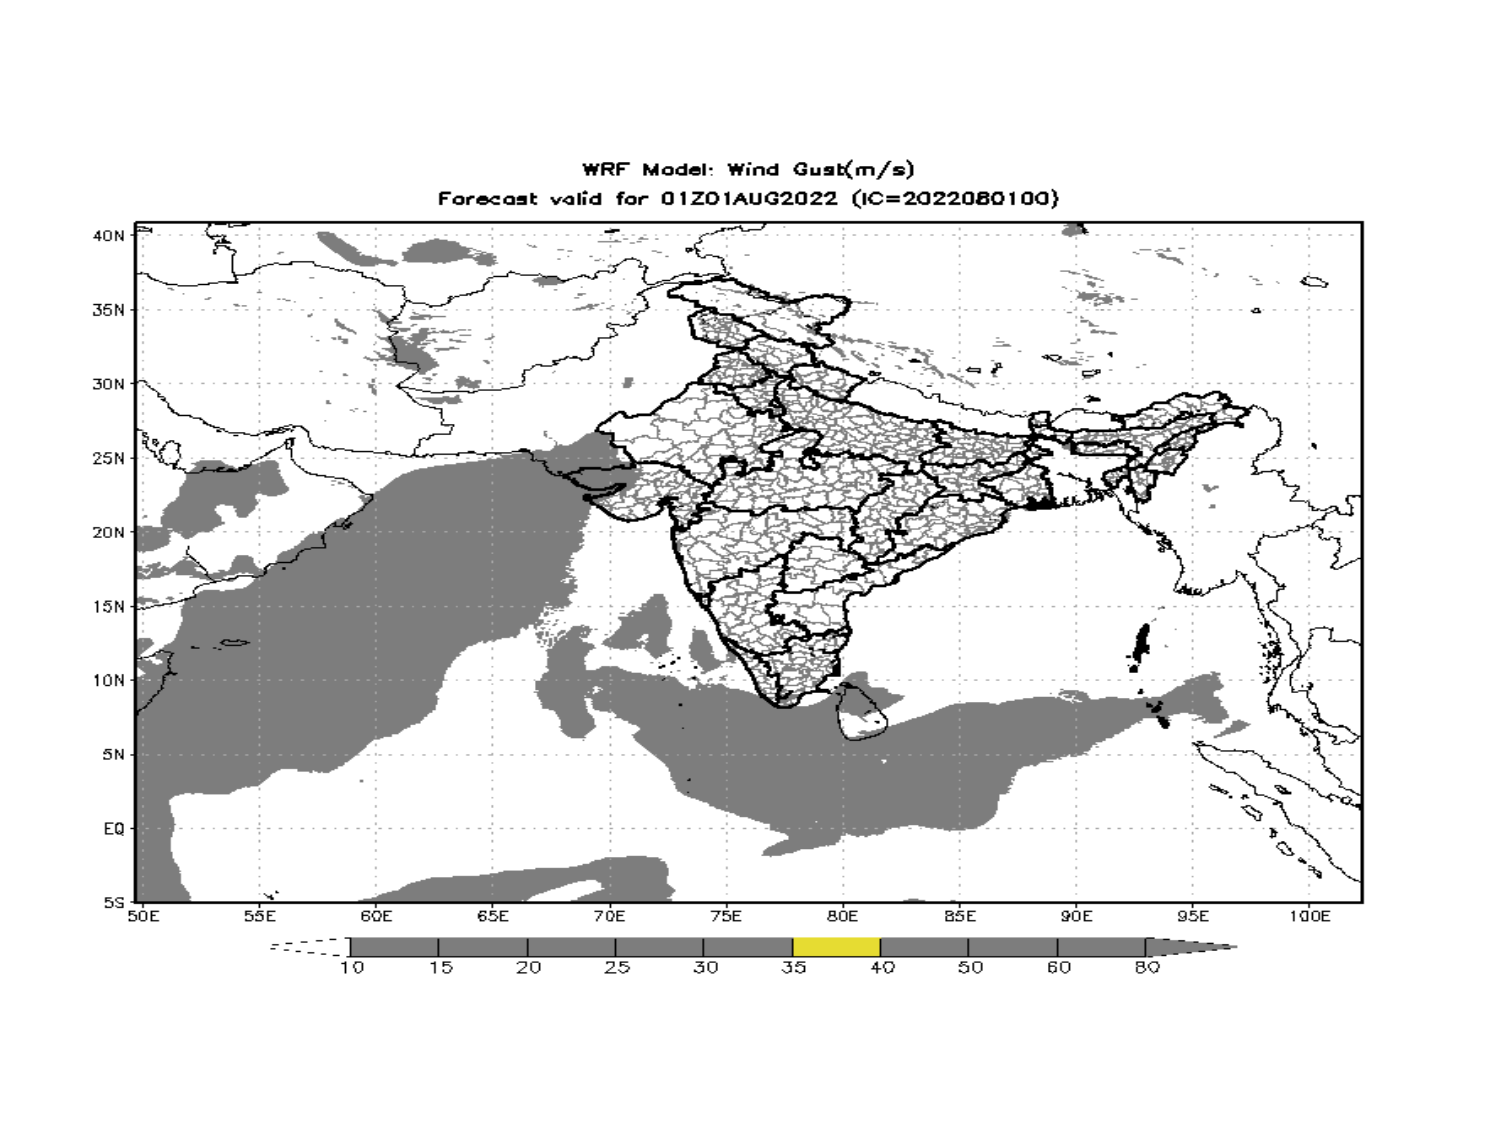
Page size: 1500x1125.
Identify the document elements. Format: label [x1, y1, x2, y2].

picture [74, 149, 1426, 976]
